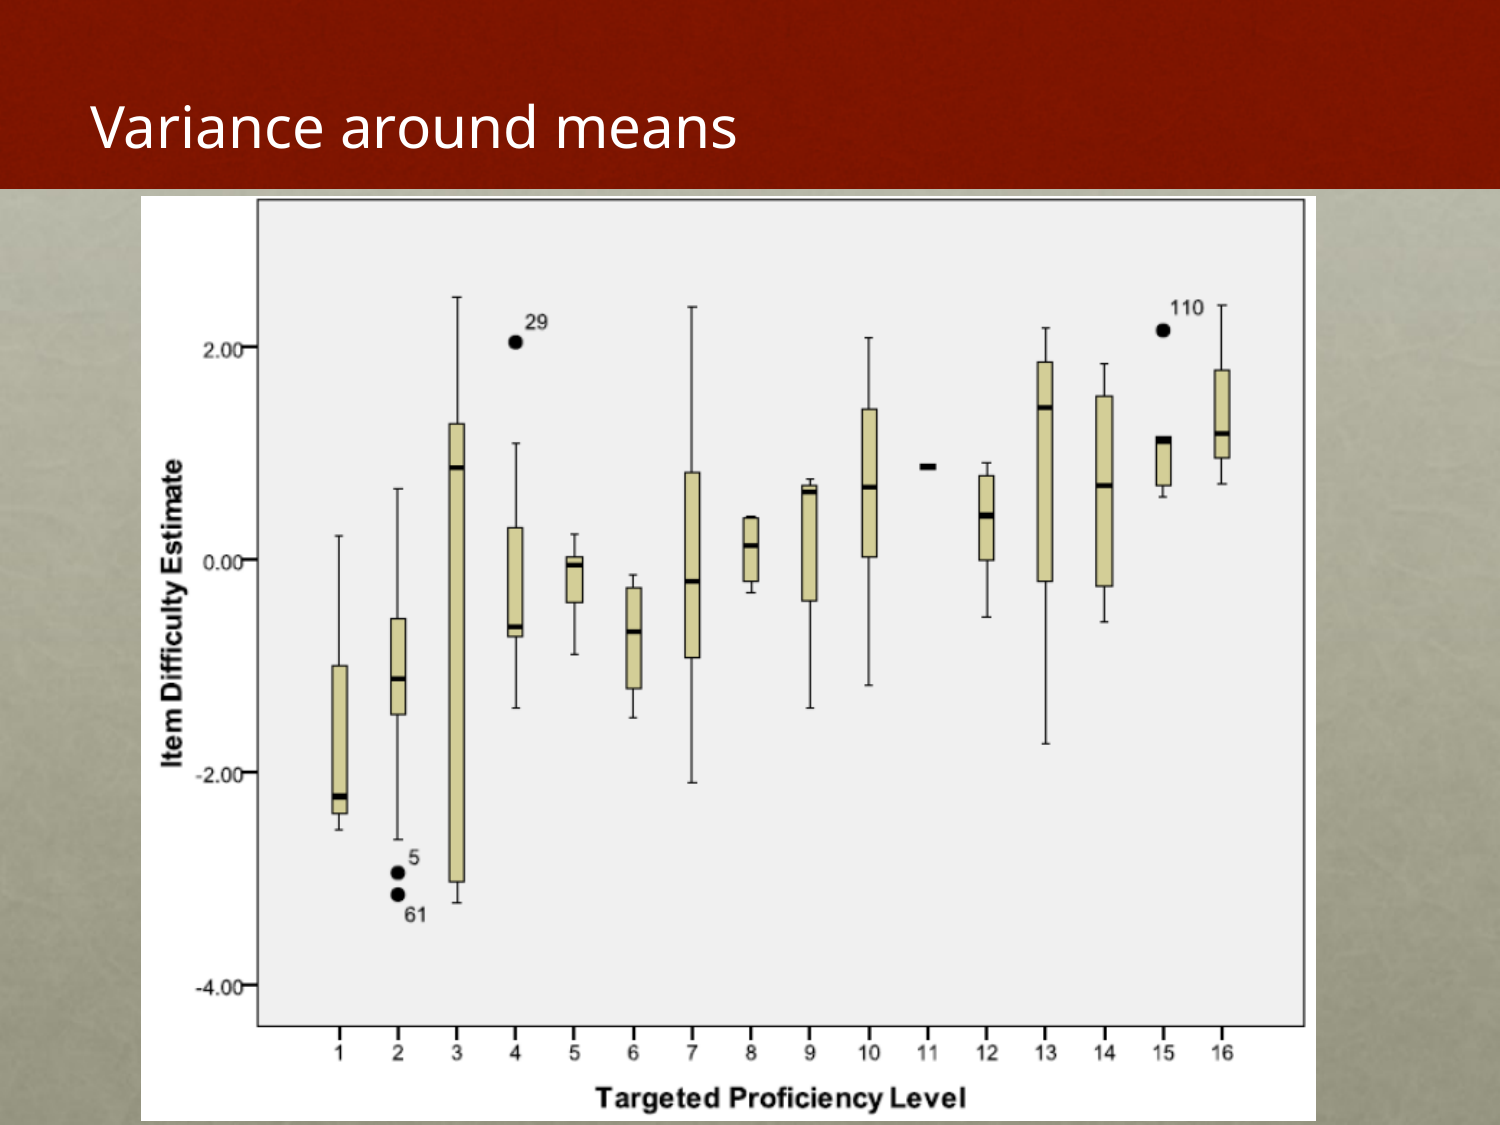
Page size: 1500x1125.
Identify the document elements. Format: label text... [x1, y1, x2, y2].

picture [0, 189, 1500, 1125]
title Variance around means [75, 64, 1425, 187]
